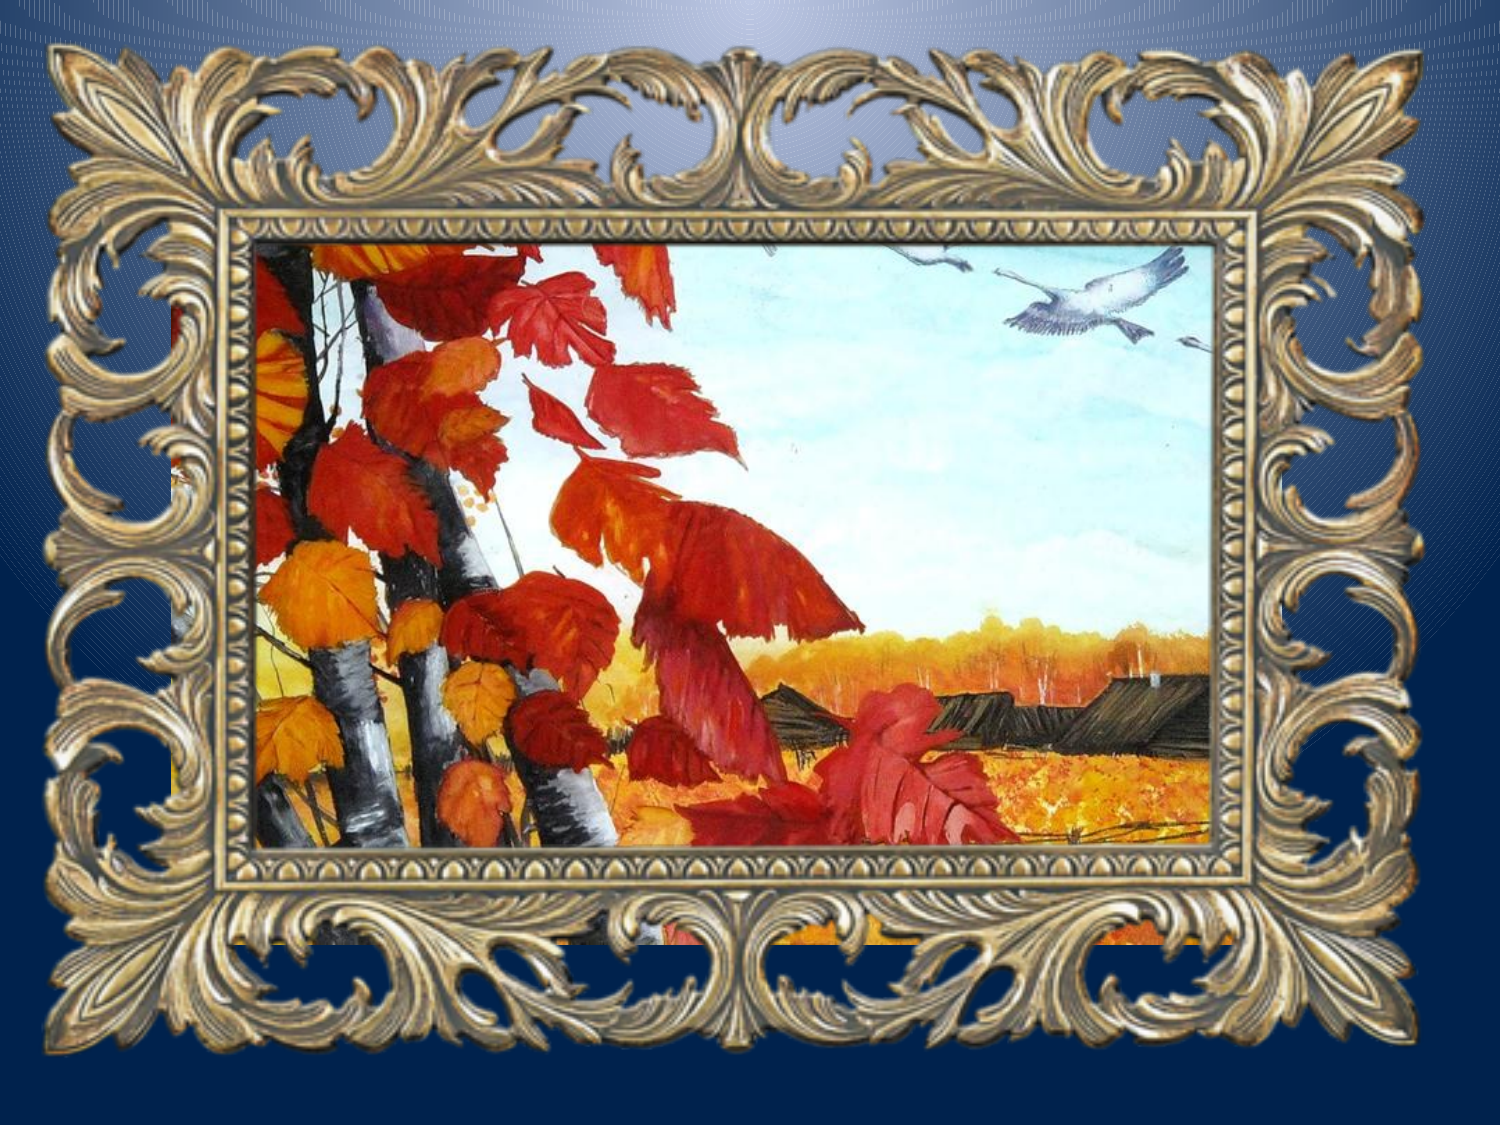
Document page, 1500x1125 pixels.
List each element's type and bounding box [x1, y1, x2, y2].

picture [29, 30, 1442, 1071]
